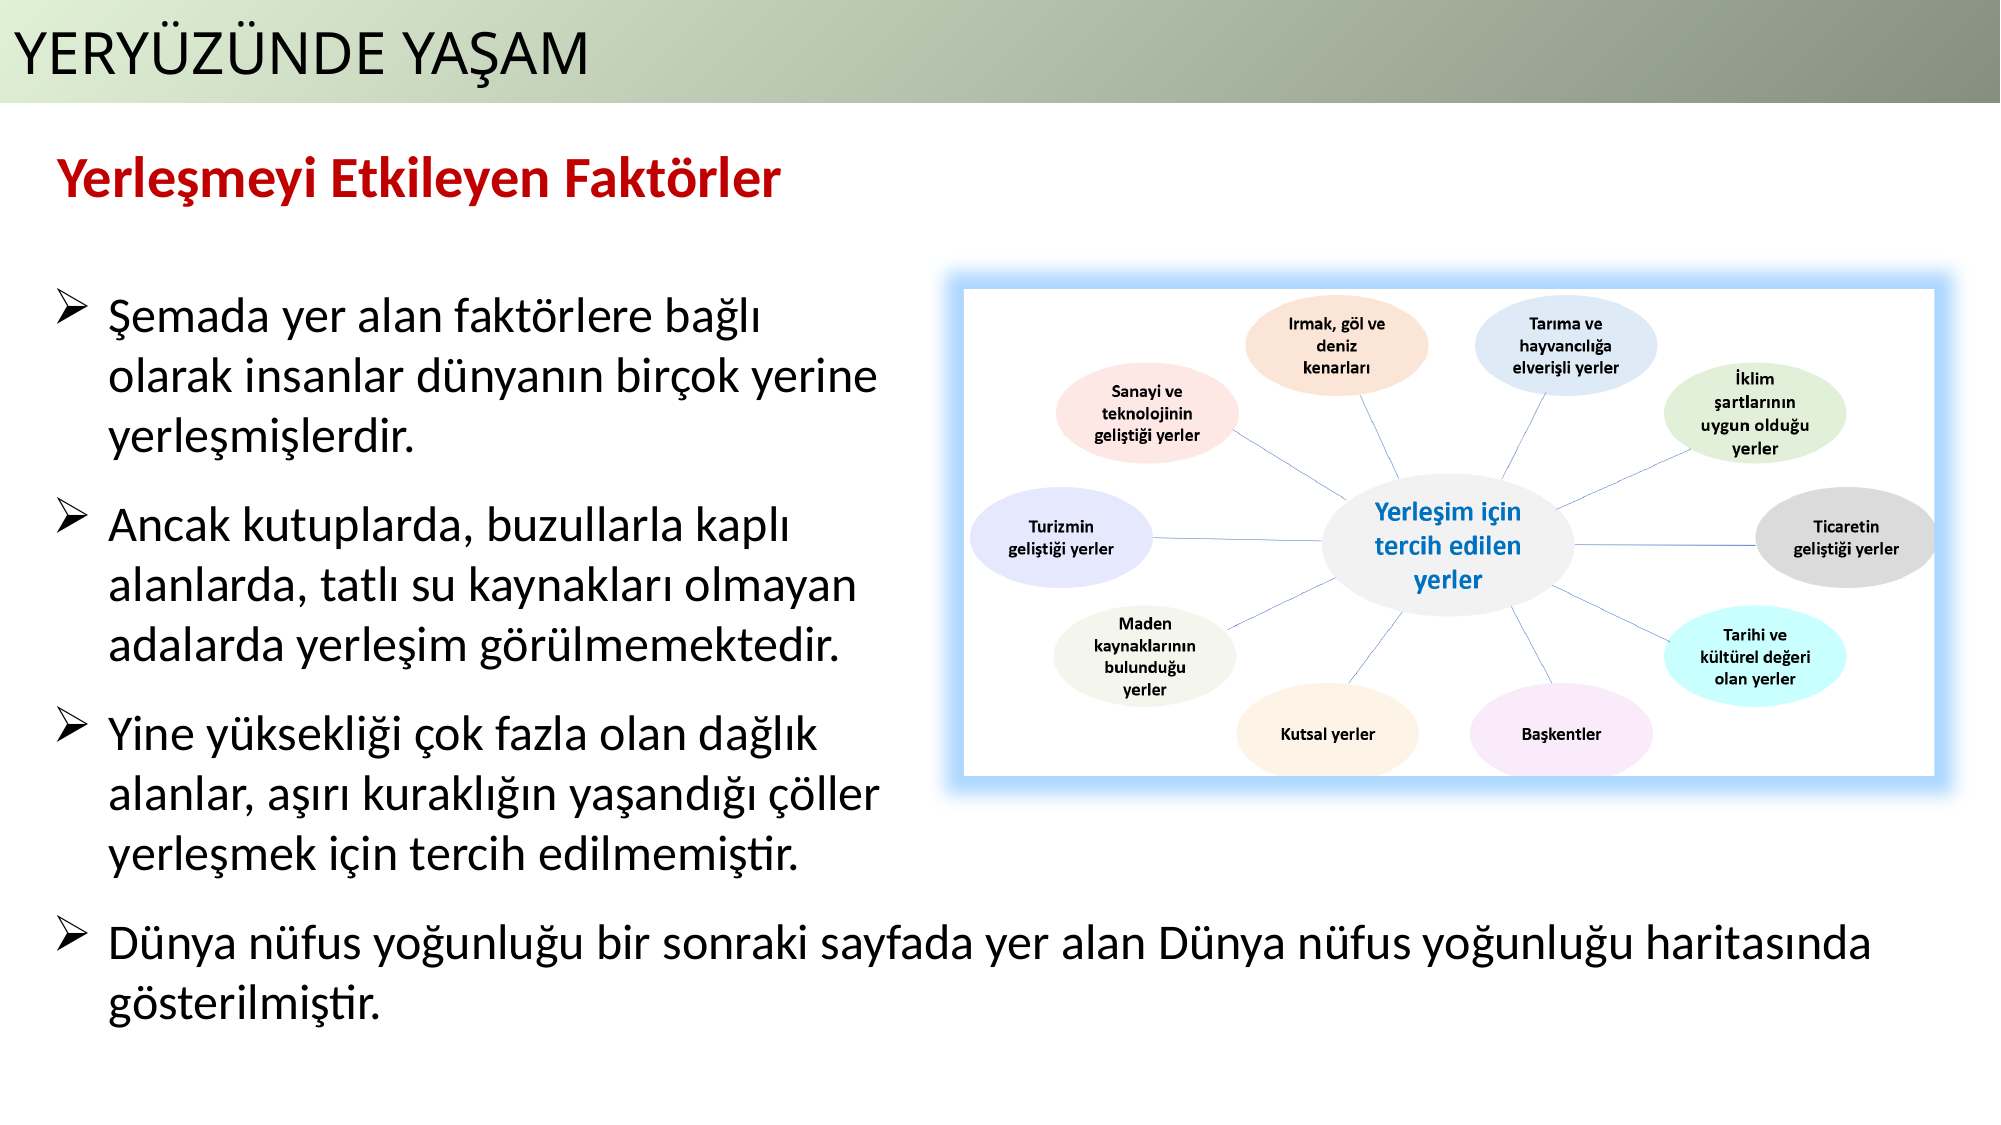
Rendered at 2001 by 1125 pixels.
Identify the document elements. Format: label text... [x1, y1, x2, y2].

text_box Yine yüksekliği çok fazla olan dağlık alanlar, aşırı kuraklığın yaşandığı çöller yerleşmek için tercih edilmemiştir. [37, 693, 899, 888]
text_box Ancak kutuplarda, buzullarla kaplı alanlarda, tatlı su kaynakları olmayan adalarda yerleşim görülmemektedir. [37, 484, 888, 679]
picture [963, 289, 1935, 776]
text_box Yerleşmeyi Etkileyen Faktörler [42, 131, 798, 217]
text_box YERYÜZÜNDE YAŞAM [0, 0, 2000, 103]
text_box Şemada yer alan faktörlere bağlı olarak insanlar dünyanın birçok yerine yerleşmişlerdir. [37, 274, 911, 470]
text_box Dünya nüfus yoğunluğu bir sonraki sayfada yer alan Dünya nüfus yoğunluğu haritasında gösterilmiştir. [37, 902, 1935, 1038]
